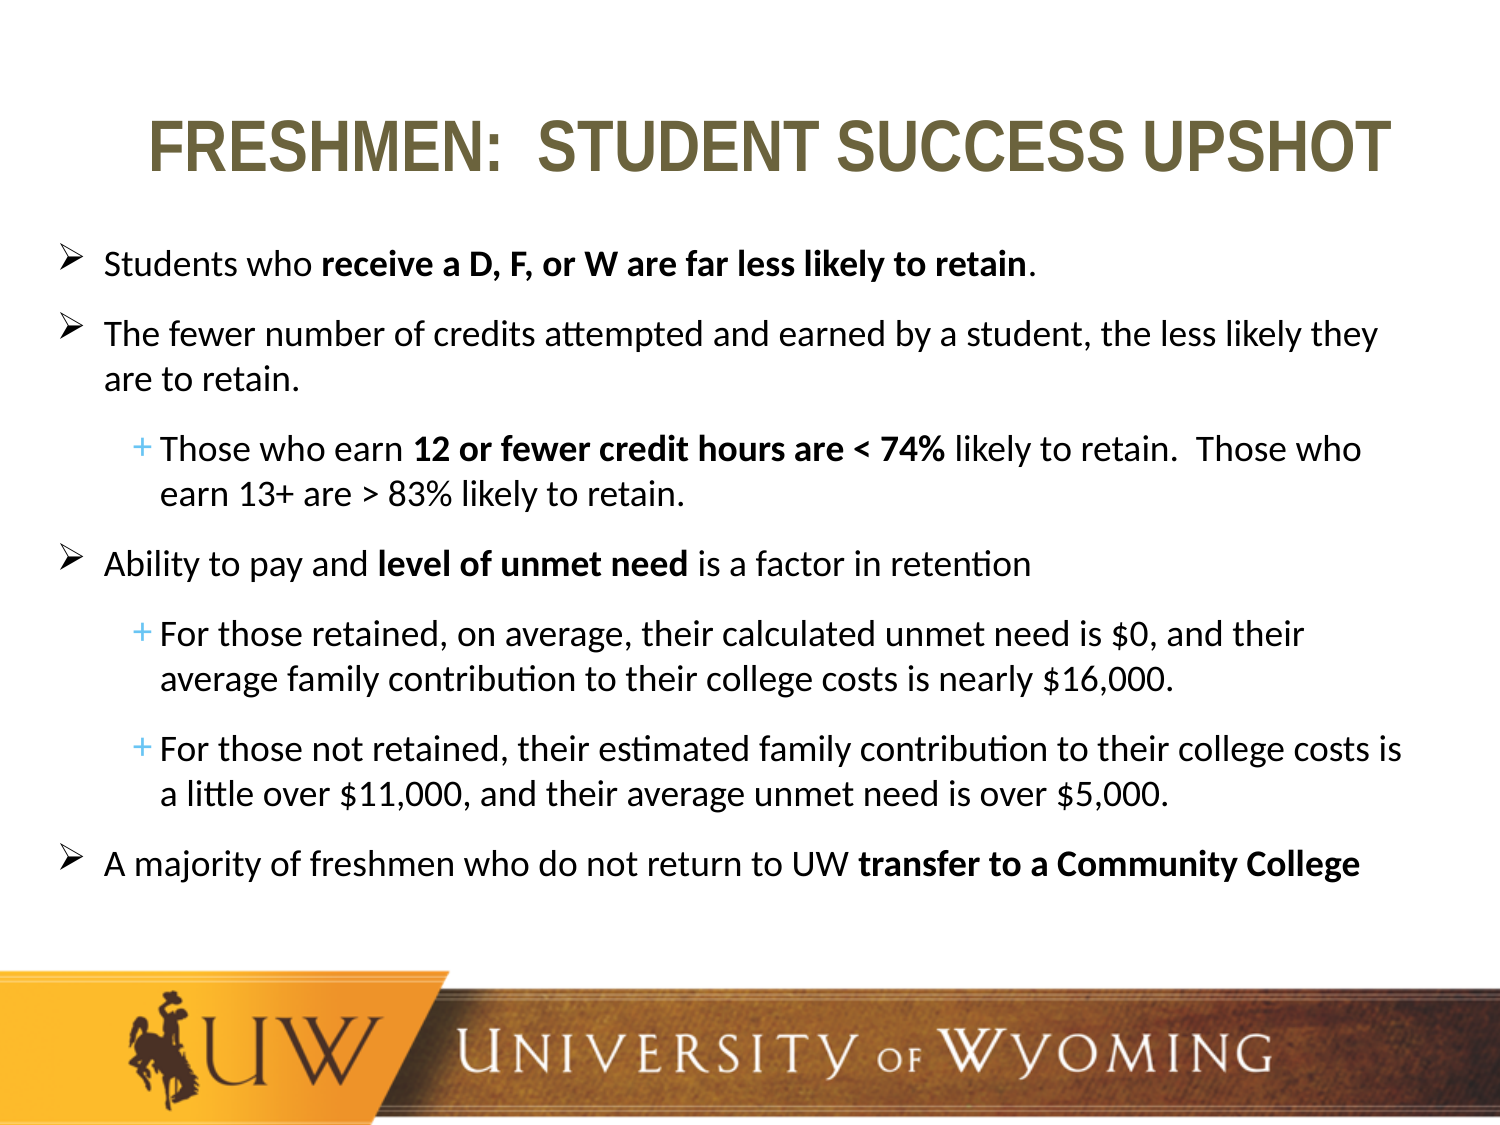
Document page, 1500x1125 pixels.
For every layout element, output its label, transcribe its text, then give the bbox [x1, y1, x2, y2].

picture [0, 952, 1500, 1125]
text_box Students who receive a D, F, or W are far less likely to retain. The fewer number of credits attempted and earned by a student, the less likely they are to retain. Those who earn 12 or fewer credit hours are < 74% likely to retain. Those who earn 13+ are > 83% likely to retain. Ability to pay and level of unmet need is a factor in retention For those retained, on average, their calculated unmet need is $0, and their average family contribution to their college costs is nearly $16,000. For those not retained, their estimated family contribution to their college costs is a little over $11,000, and their average unmet need is over $5,000. A majority of freshmen who do not return to UW transfer to a Community College [42, 231, 1422, 951]
text_box Freshmen: Student Success upshot [42, 53, 1500, 247]
